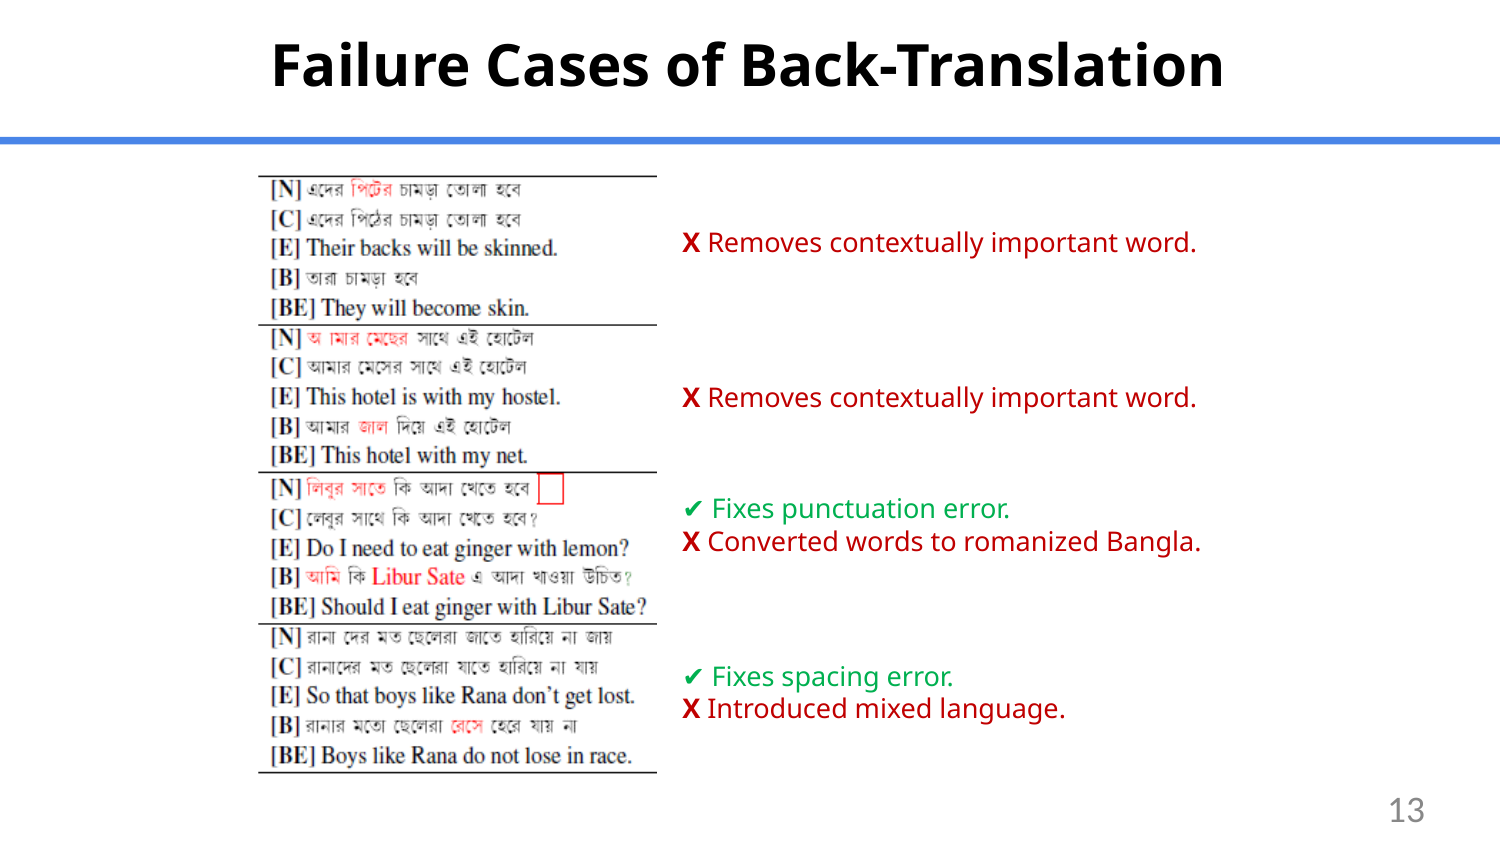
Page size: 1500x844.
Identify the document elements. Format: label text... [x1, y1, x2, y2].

slide_number ‹#› [1080, 784, 1425, 844]
text_box X Removes contextually important word. [667, 210, 1239, 274]
text_box ✔ Fixes spacing error. X Introduced mixed language. [667, 644, 1239, 740]
text_box ✔ Fixes punctuation error. X Converted words to romanized Bangla. [667, 476, 1239, 572]
title Failure Cases of Back-Translation [57, 27, 1438, 169]
picture [256, 173, 658, 776]
text_box X Removes contextually important word. [667, 364, 1239, 428]
